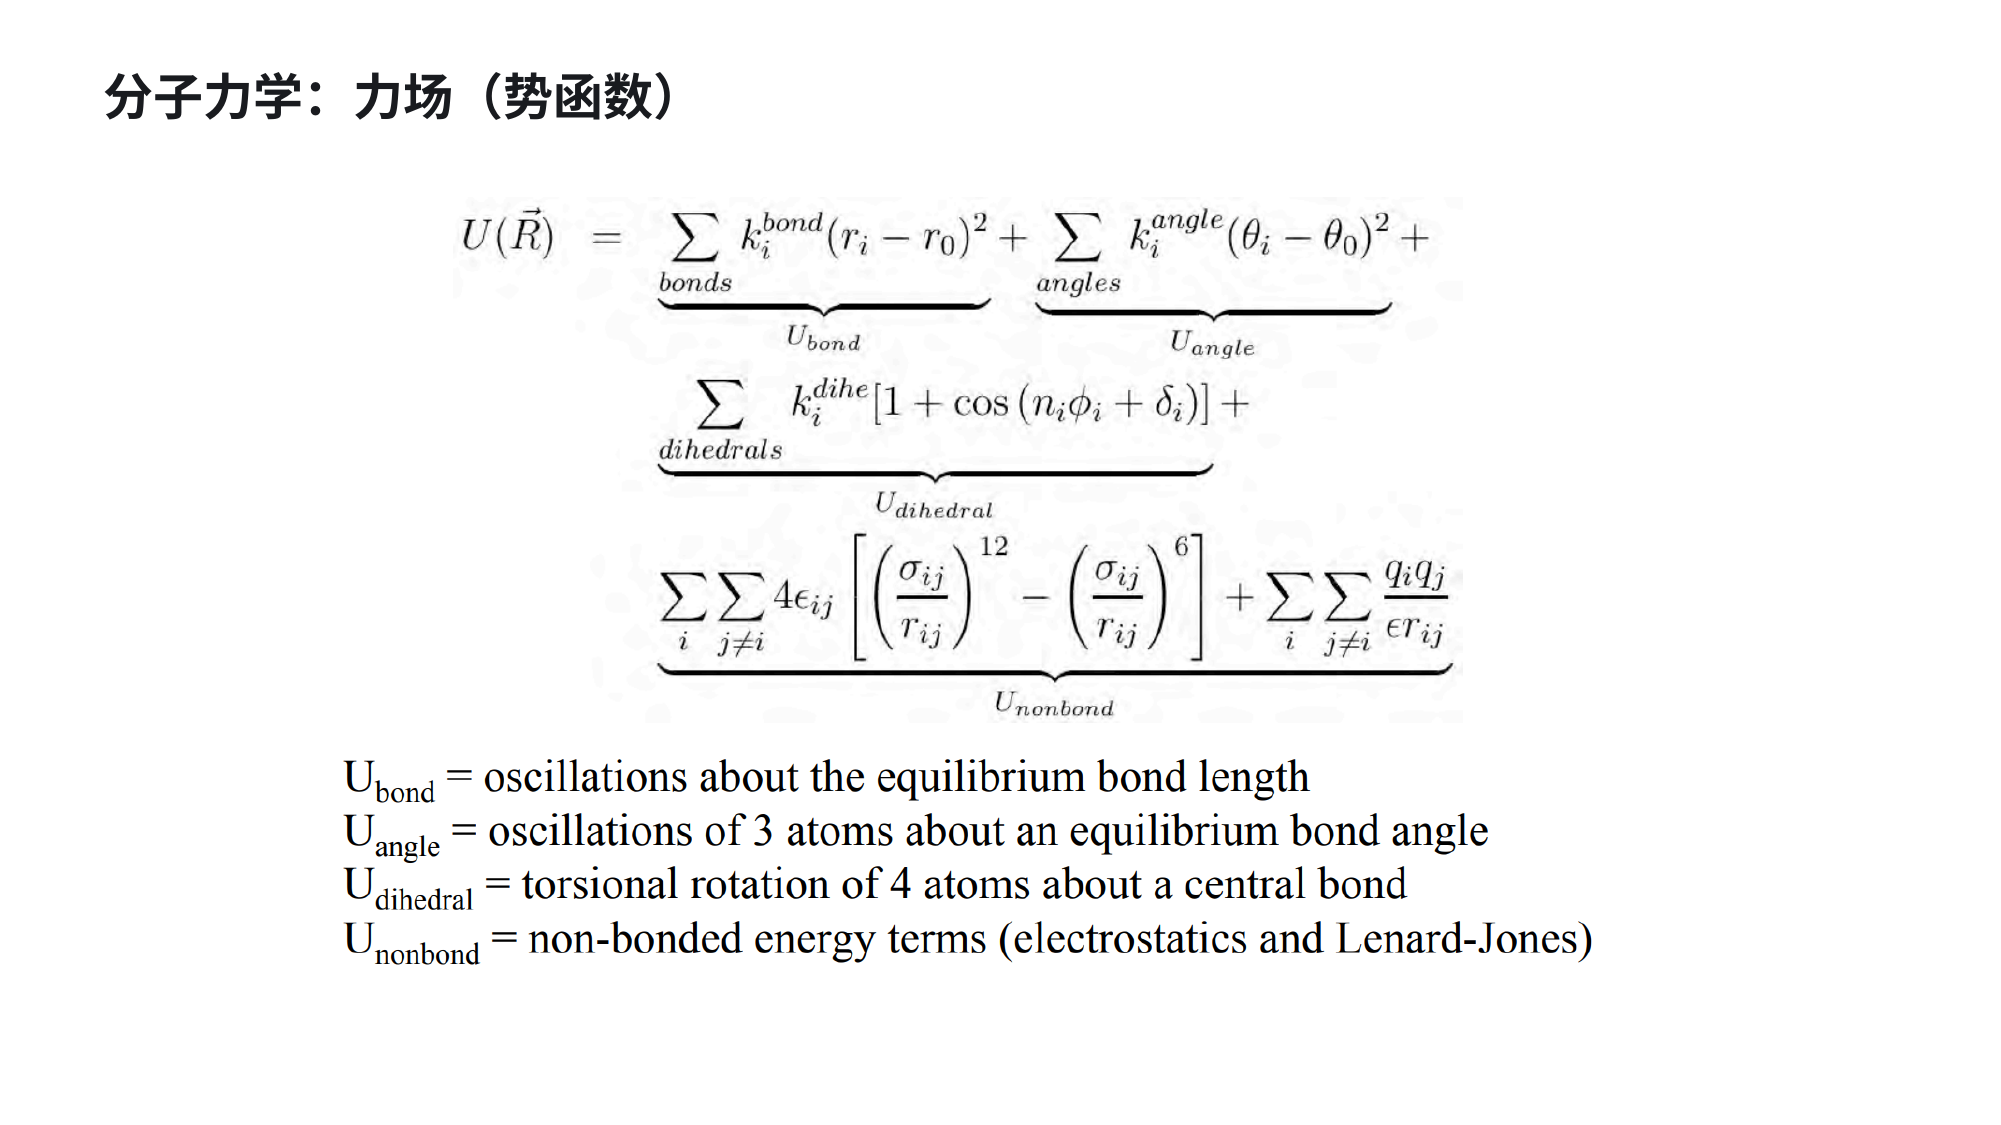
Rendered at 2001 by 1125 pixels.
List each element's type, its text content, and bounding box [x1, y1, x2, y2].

text_box 分子力学：力场（势函数） [88, 28, 794, 133]
picture [301, 185, 1620, 996]
